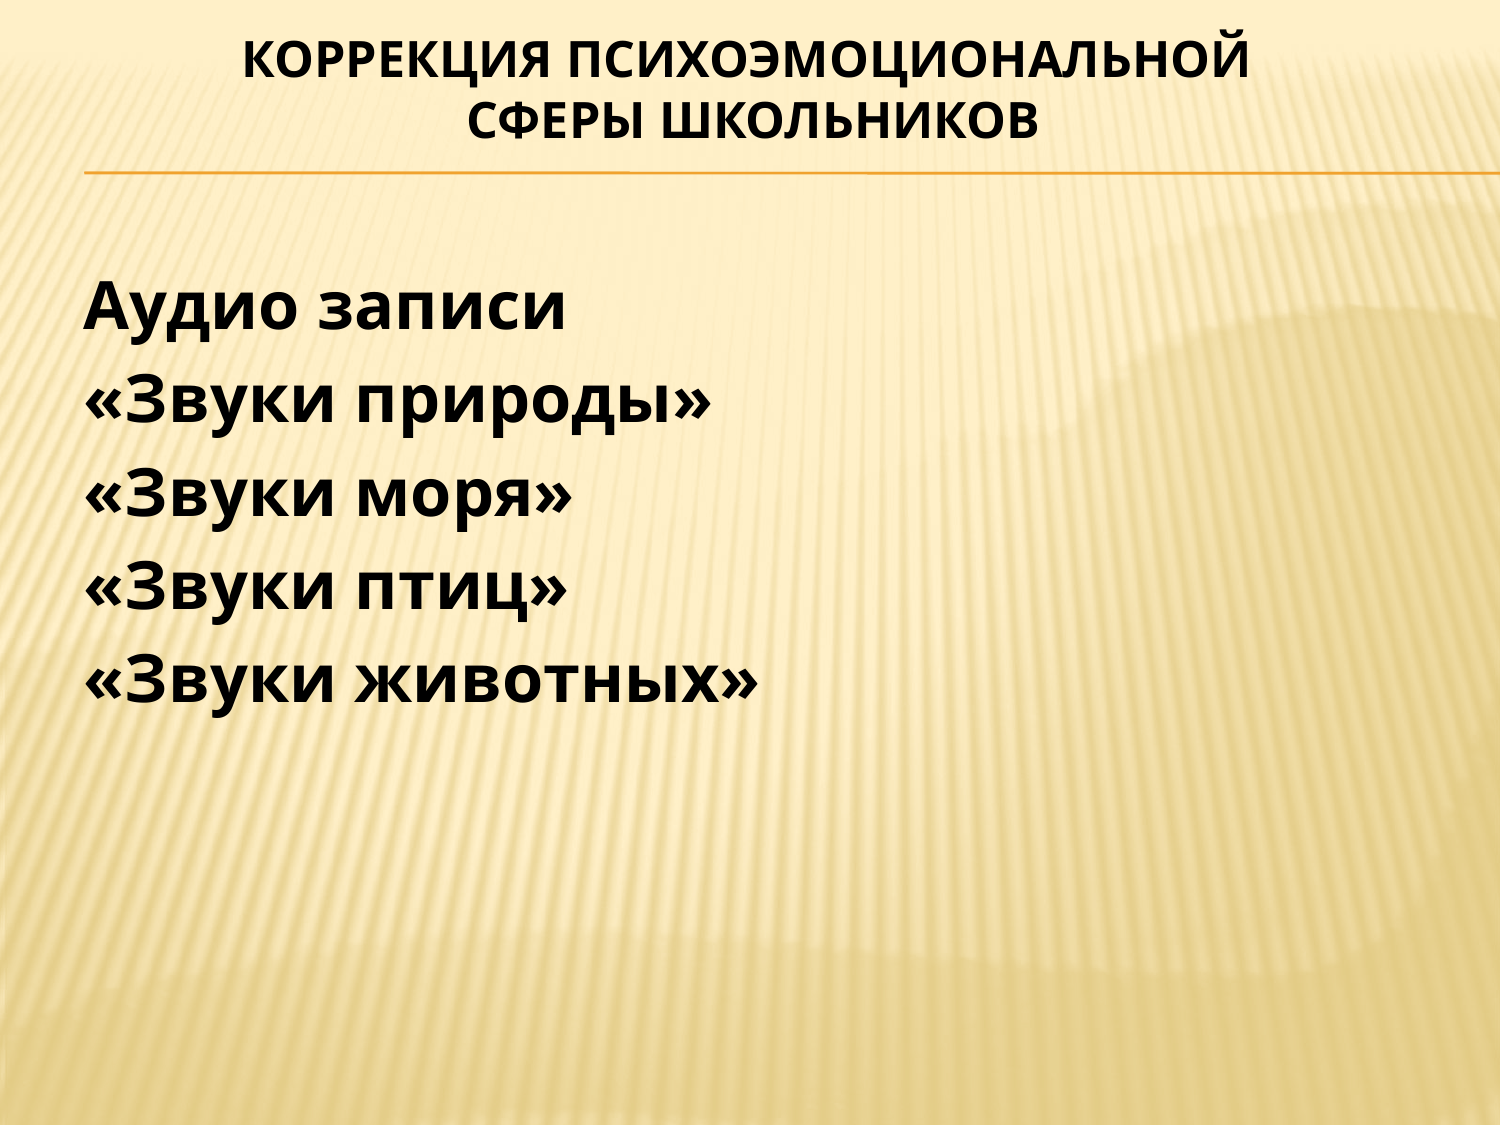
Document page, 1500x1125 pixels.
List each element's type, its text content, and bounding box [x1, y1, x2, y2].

list Аудио записи «Звуки природы» «Звуки моря» «Звуки птиц» «Звуки животных» [69, 255, 1495, 998]
title Коррекция психоэмоциональной сферы школьников [41, 19, 1467, 157]
